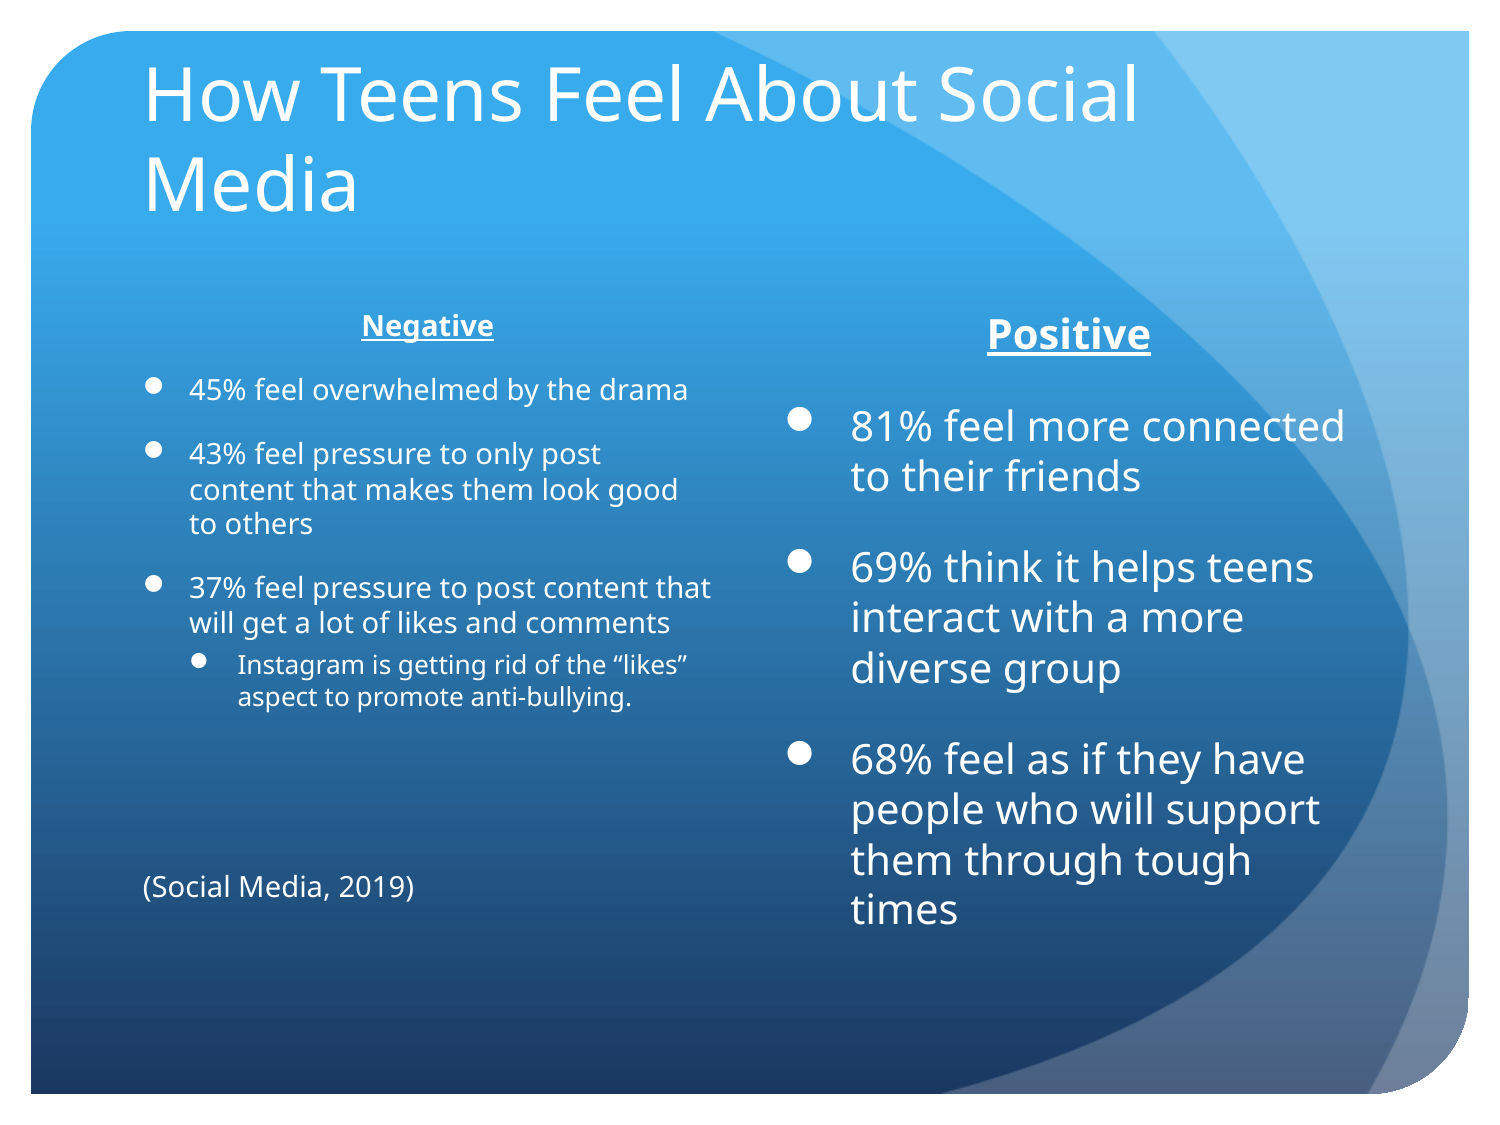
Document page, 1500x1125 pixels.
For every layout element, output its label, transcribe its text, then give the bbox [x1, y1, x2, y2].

title How Teens Feel About Social Media [127, 62, 1372, 234]
picture [24, 30, 1473, 1094]
list Negative 45% feel overwhelmed by the drama 43% feel pressure to only post content that makes them look good to others 37% feel pressure to post content that will get a lot of likes and comments Instagram is getting rid of the “likes” aspect to promote anti-bullying. (Social Media, 2019) [127, 299, 728, 993]
list Positive 81% feel more connected to their friends 69% think it helps teens interact with a more diverse group 68% feel as if they have people who will support them through tough times [769, 299, 1370, 993]
